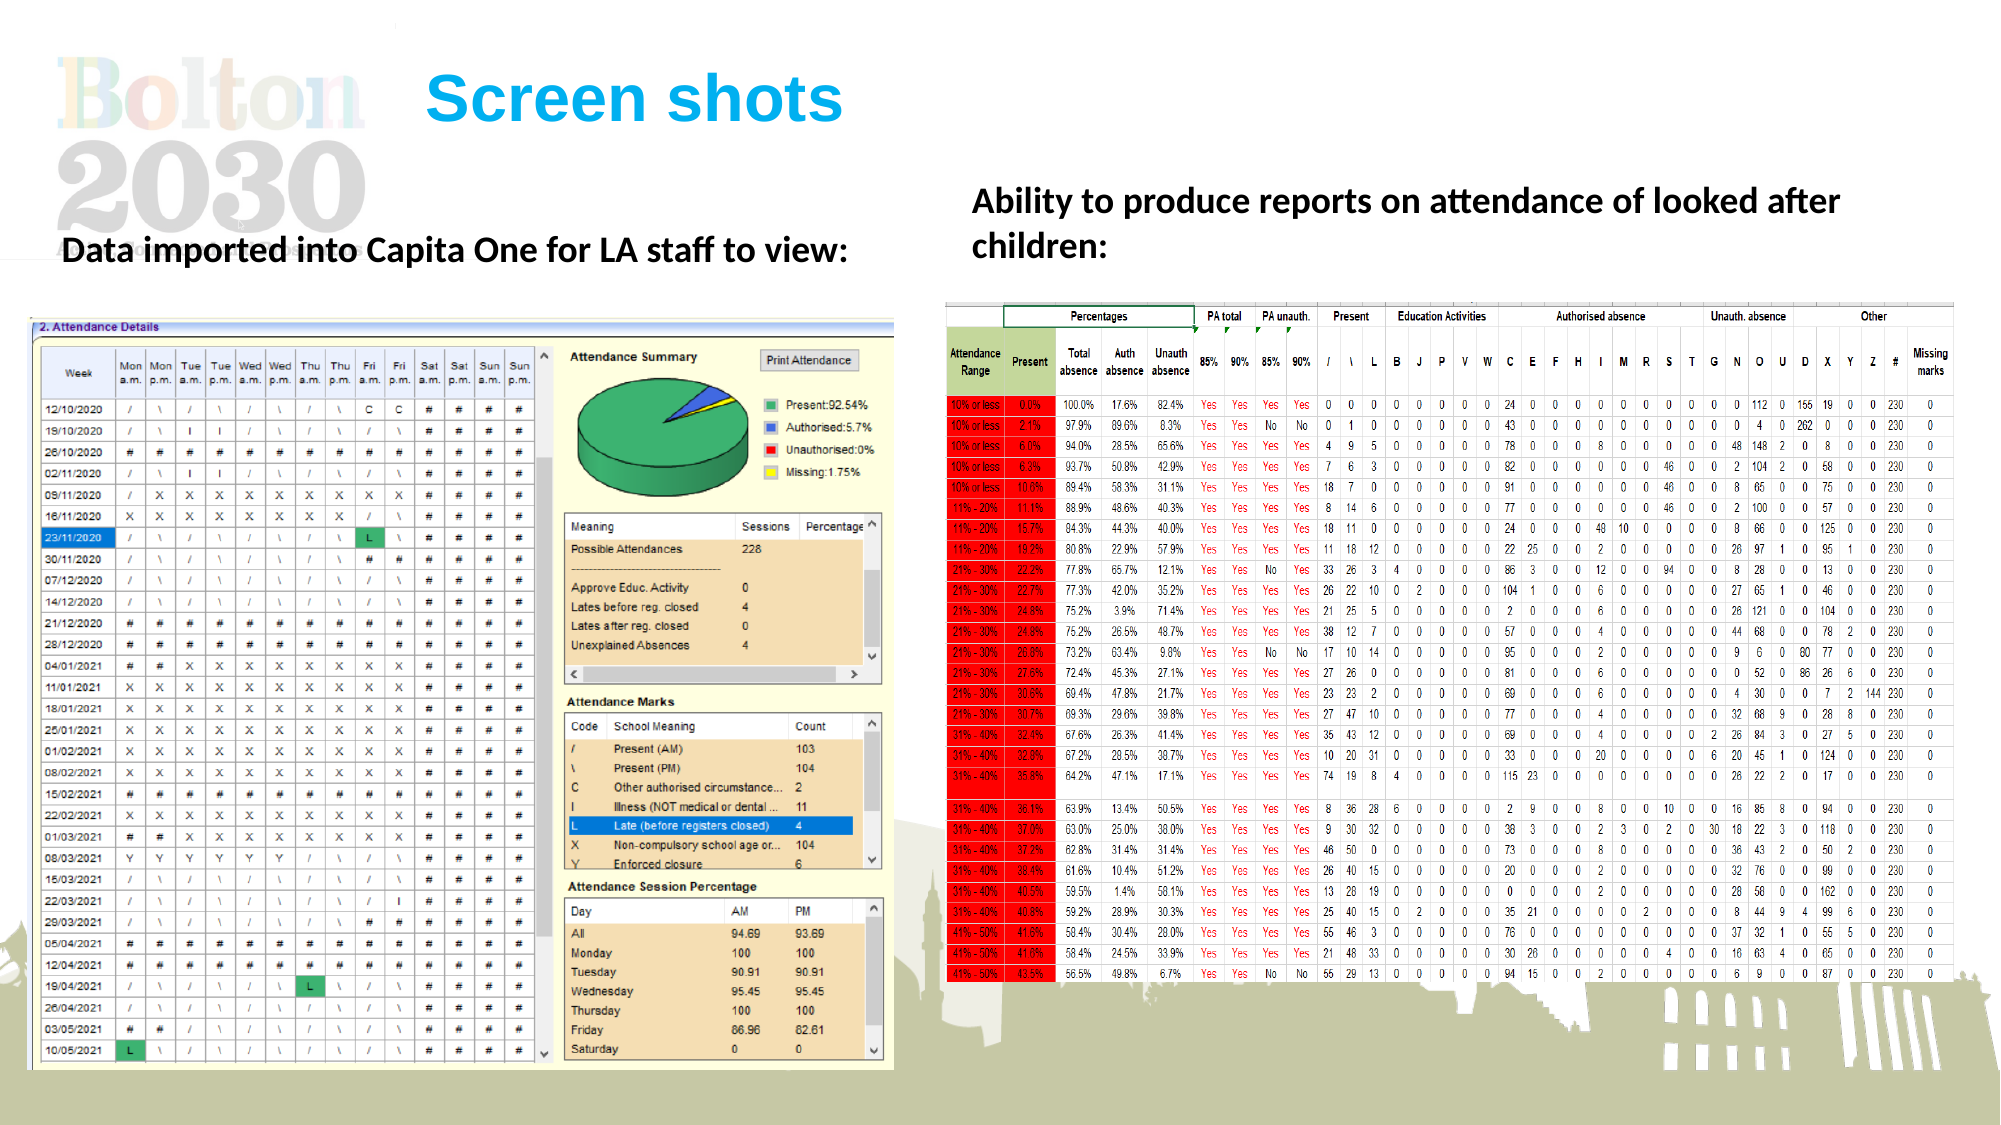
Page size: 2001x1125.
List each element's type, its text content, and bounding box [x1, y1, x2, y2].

text_box Data imported into Capita One for LA staff to view: [46, 217, 1076, 277]
picture [0, 258, 2000, 1125]
text_box Ability to produce reports on attendance of looked after children: [957, 168, 1986, 273]
title Screen shots [410, 43, 1018, 144]
